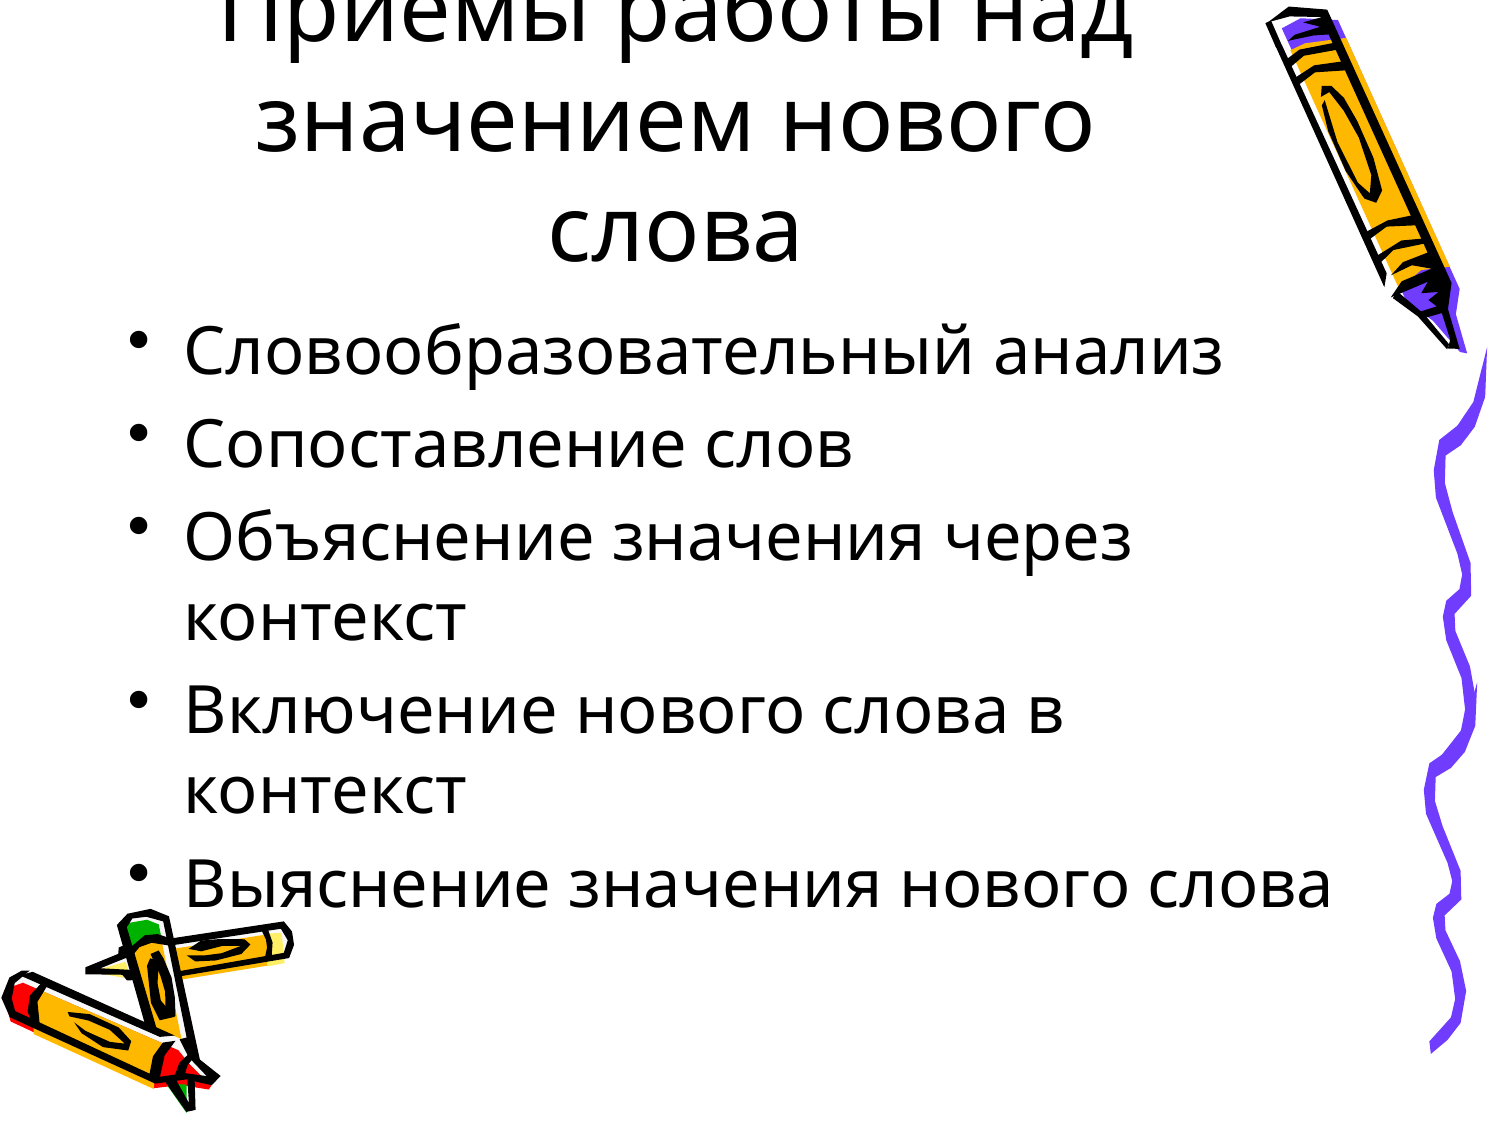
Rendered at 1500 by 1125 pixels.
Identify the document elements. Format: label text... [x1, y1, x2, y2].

list Словообразовательный анализ Сопоставление слов Объяснение значения через контекст Включение нового слова в контекст Выяснение значения нового слова [112, 299, 1376, 901]
title Приёмы работы над значением нового слова [112, 24, 1240, 288]
